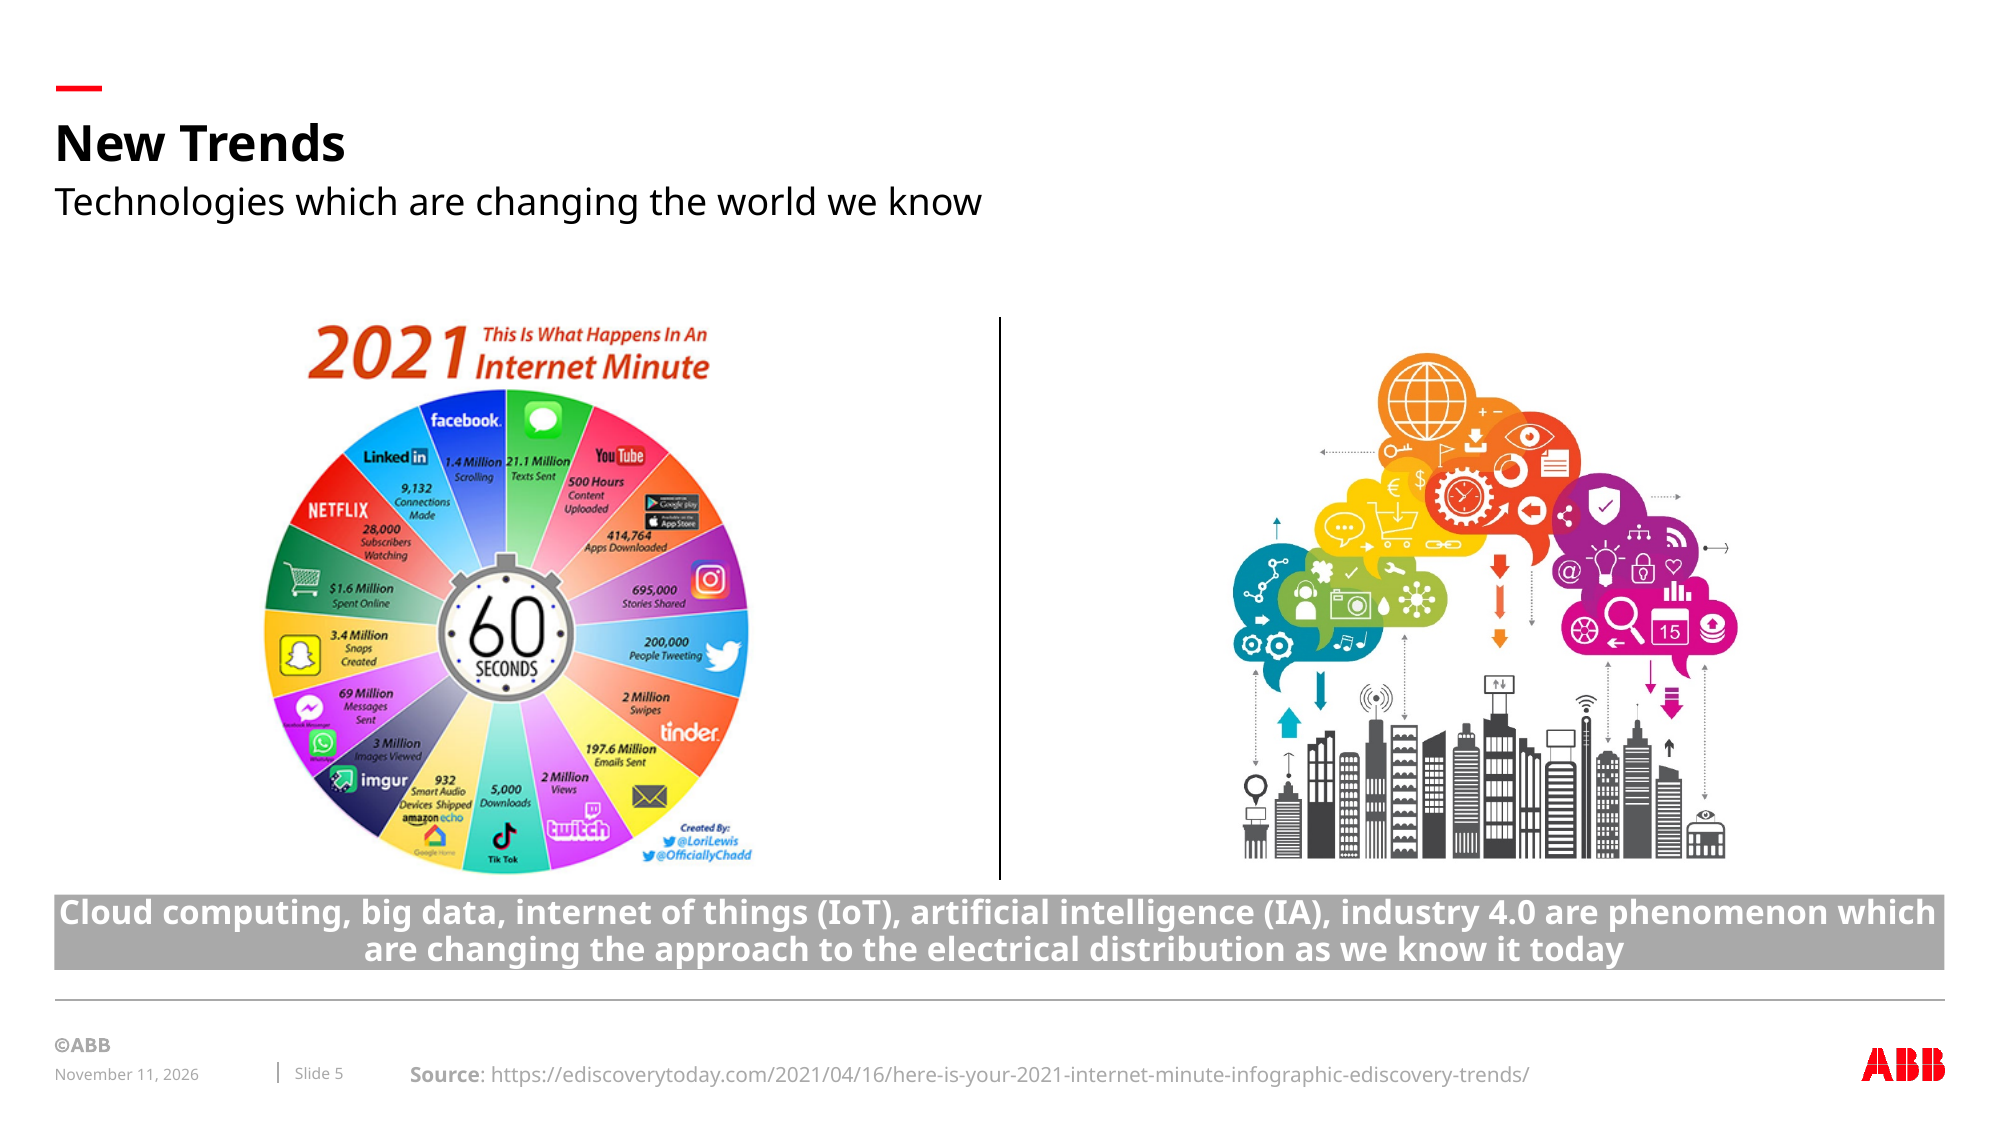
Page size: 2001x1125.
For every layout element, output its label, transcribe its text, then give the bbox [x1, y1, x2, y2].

text_box Cloud computing, big data, internet of things (IoT), artificial intelligence (IA), industry 4.0 are phenomenon which are changing the approach to the electrical distribution as we know it today [54, 894, 1945, 970]
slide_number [54, 1064, 246, 1084]
picture [233, 316, 796, 880]
slide_number Slide 5 [294, 1064, 406, 1084]
title New Trends [54, 111, 1945, 177]
subtitle Technologies which are changing the world we know [54, 177, 1945, 261]
picture [1203, 316, 1767, 880]
picture [1861, 1048, 1945, 1081]
footer Source: https://ediscoverytoday.com/2021/04/16/here-is-your-2021-internet-minute-infographic-ediscovery-trends/ [410, 1033, 1803, 1116]
